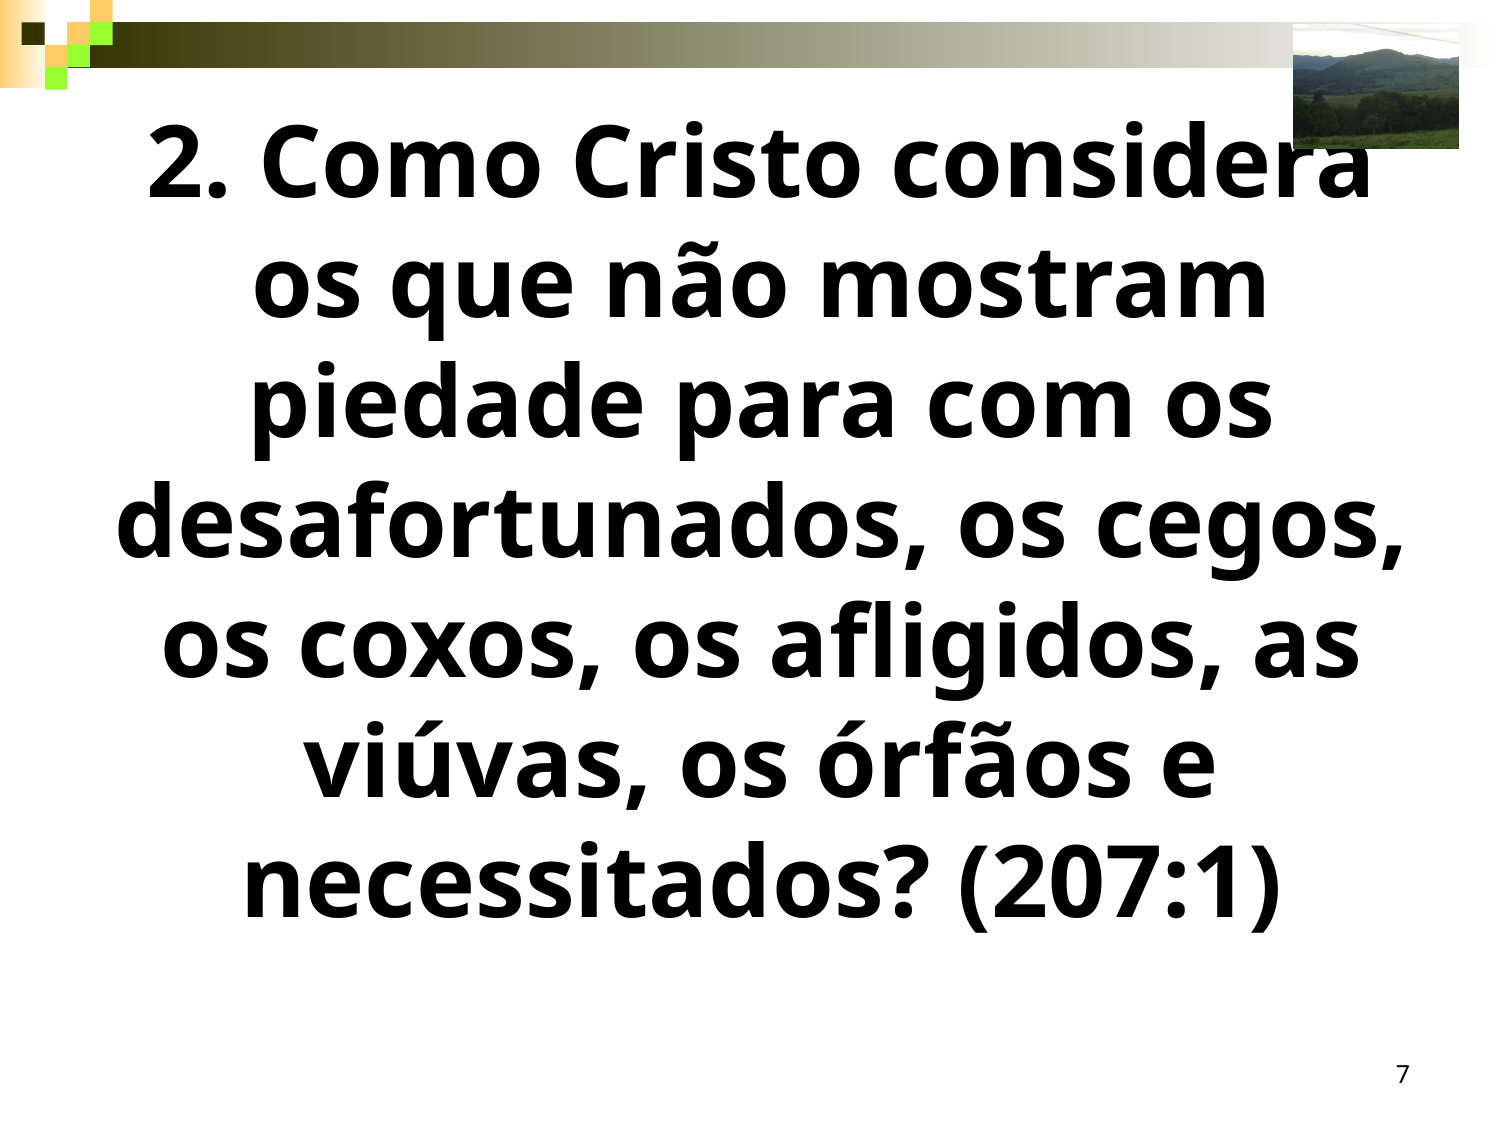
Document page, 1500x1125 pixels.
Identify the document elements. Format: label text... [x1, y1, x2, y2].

text_box 2. Como Cristo considera os que não mostram piedade para com os desafortunados, os cegos, os coxos, os afligidos, as viúvas, os órfãos e necessitados? (207:1) [88, 90, 1436, 945]
slide_number 7 [1074, 1025, 1425, 1100]
picture [1293, 24, 1459, 149]
